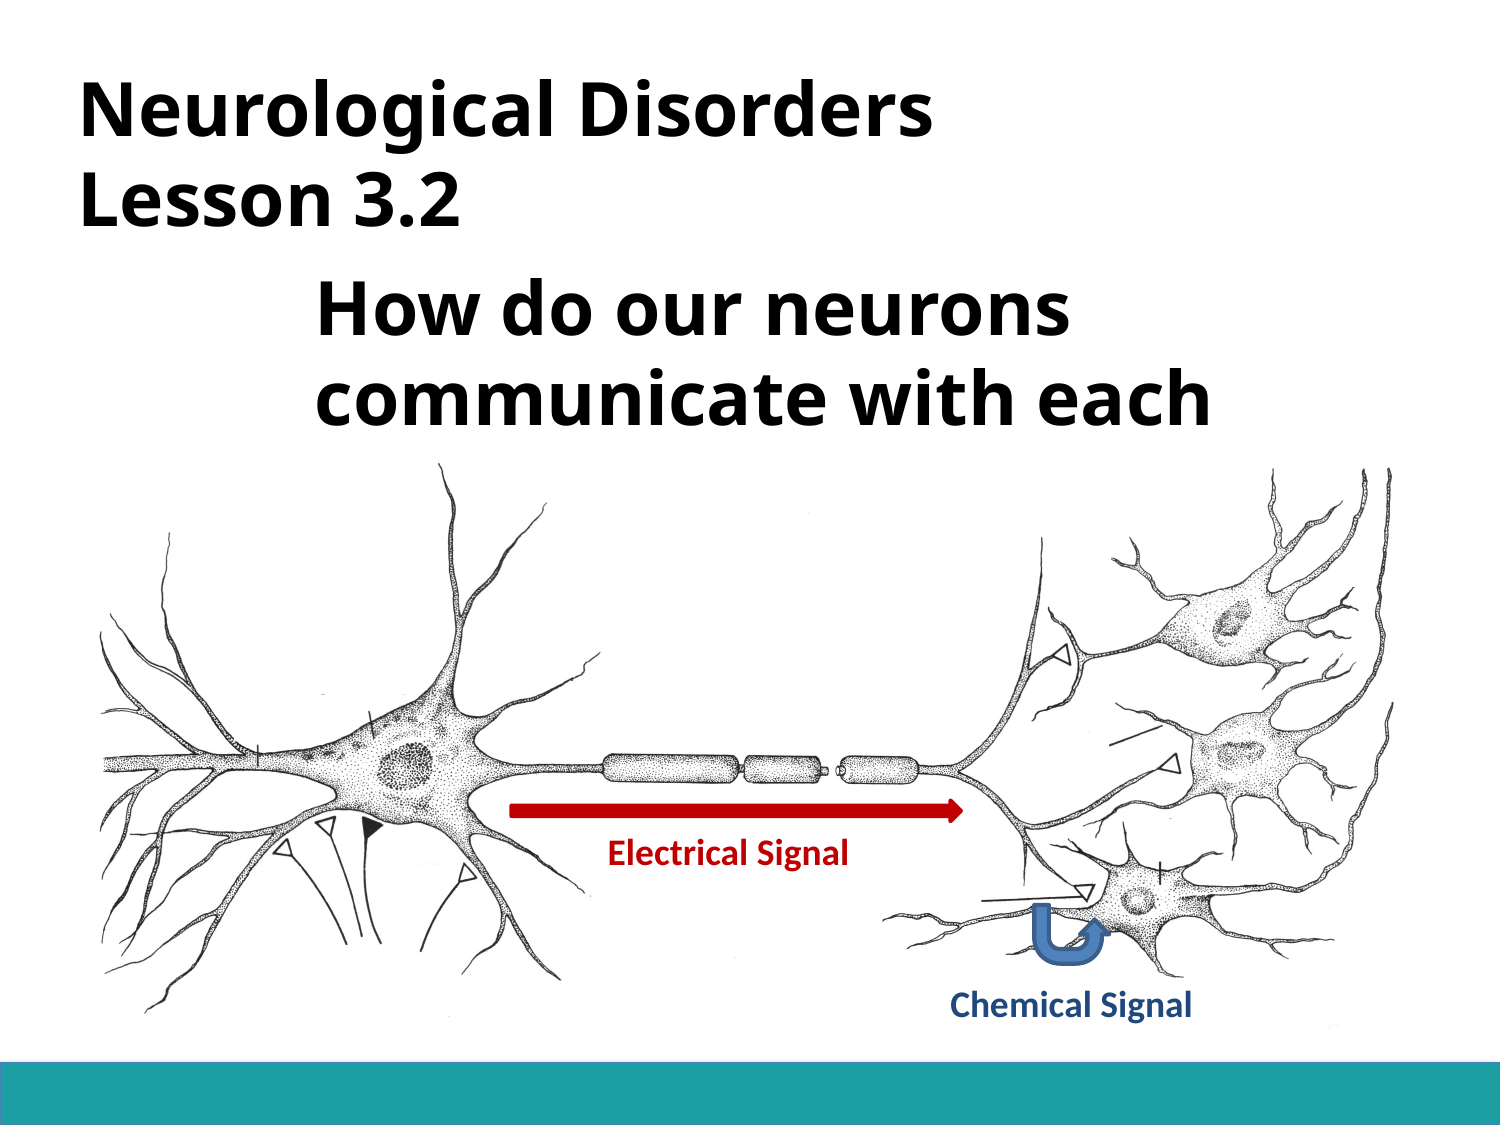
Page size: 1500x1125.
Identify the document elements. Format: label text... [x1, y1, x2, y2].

text_box How do our neurons communicate with each other? [300, 253, 1463, 538]
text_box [91, 455, 1402, 1031]
title Neurological Disorders Lesson 3.2 [62, 0, 1463, 393]
